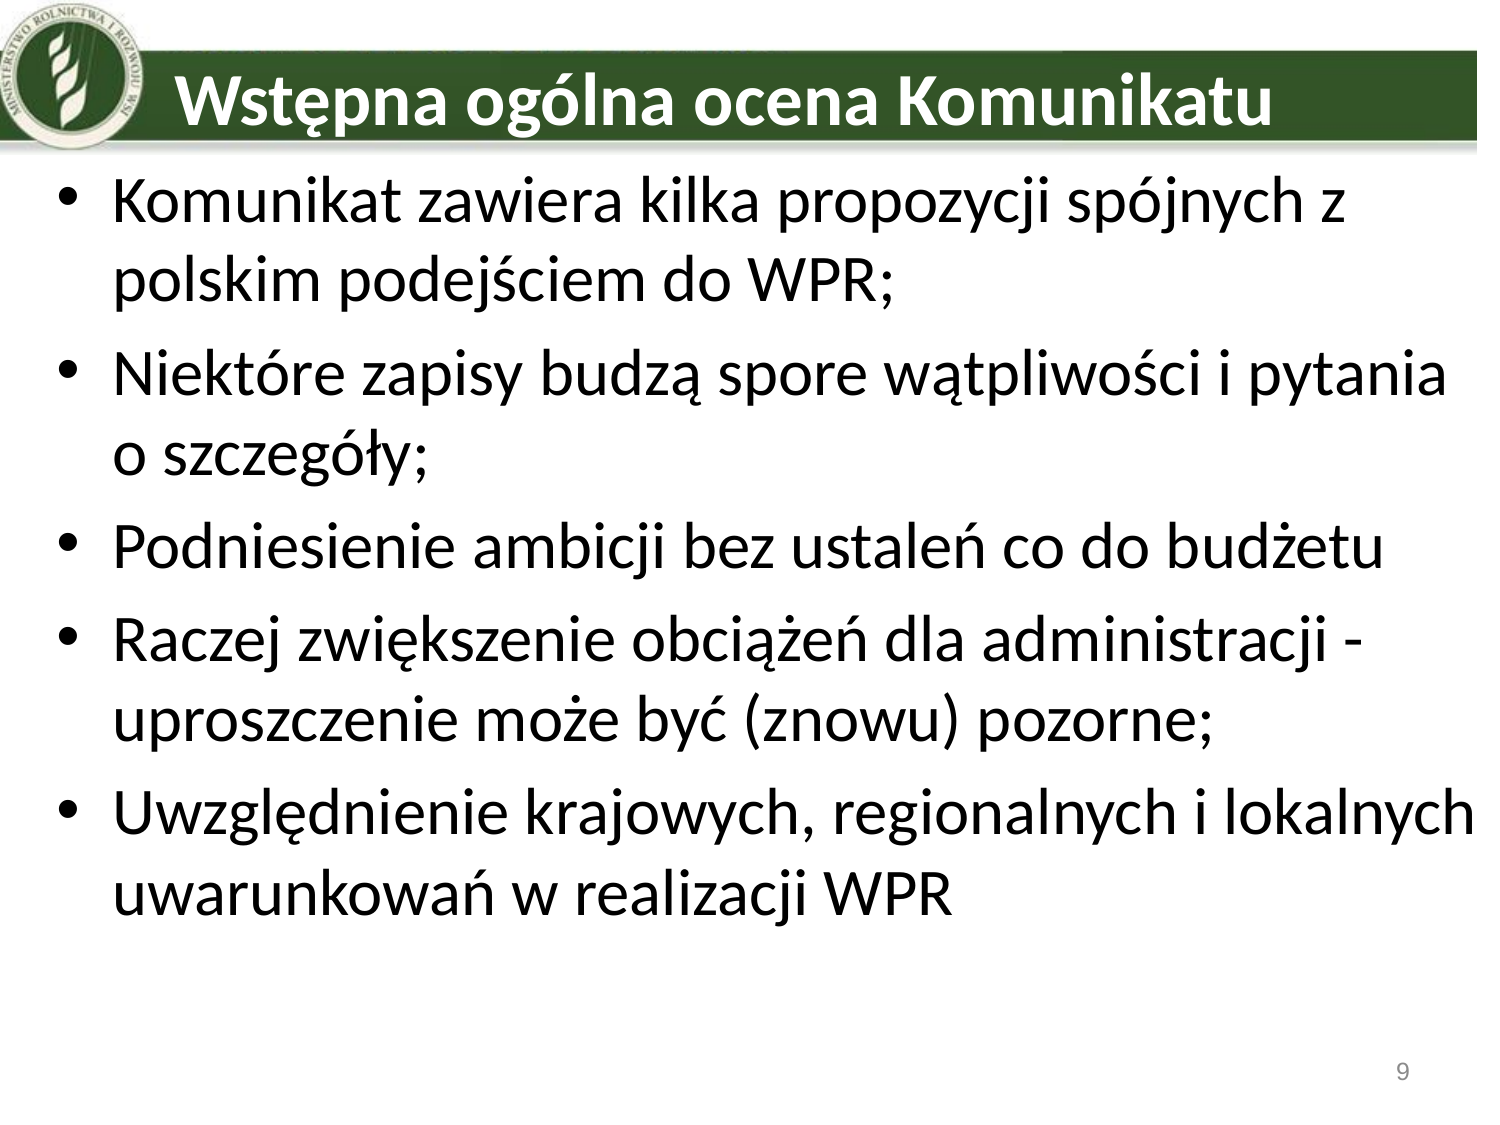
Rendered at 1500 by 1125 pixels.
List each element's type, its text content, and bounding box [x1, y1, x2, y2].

list Komunikat zawiera kilka propozycji spójnych z polskim podejściem do WPR; Niektóre zapisy budzą spore wątpliwości i pytania o szczegóły; Podniesienie ambicji bez ustaleń co do budżetu Raczej zwiększenie obciążeń dla administracji - uproszczenie może być (znowu) pozorne; Uwzględnienie krajowych, regionalnych i lokalnych uwarunkowań w realizacji WPR [41, 147, 1500, 969]
picture [0, 0, 1477, 155]
title Wstępna ogólna ocena Komunikatu [159, 54, 1415, 137]
slide_number 9 [1074, 1042, 1425, 1103]
